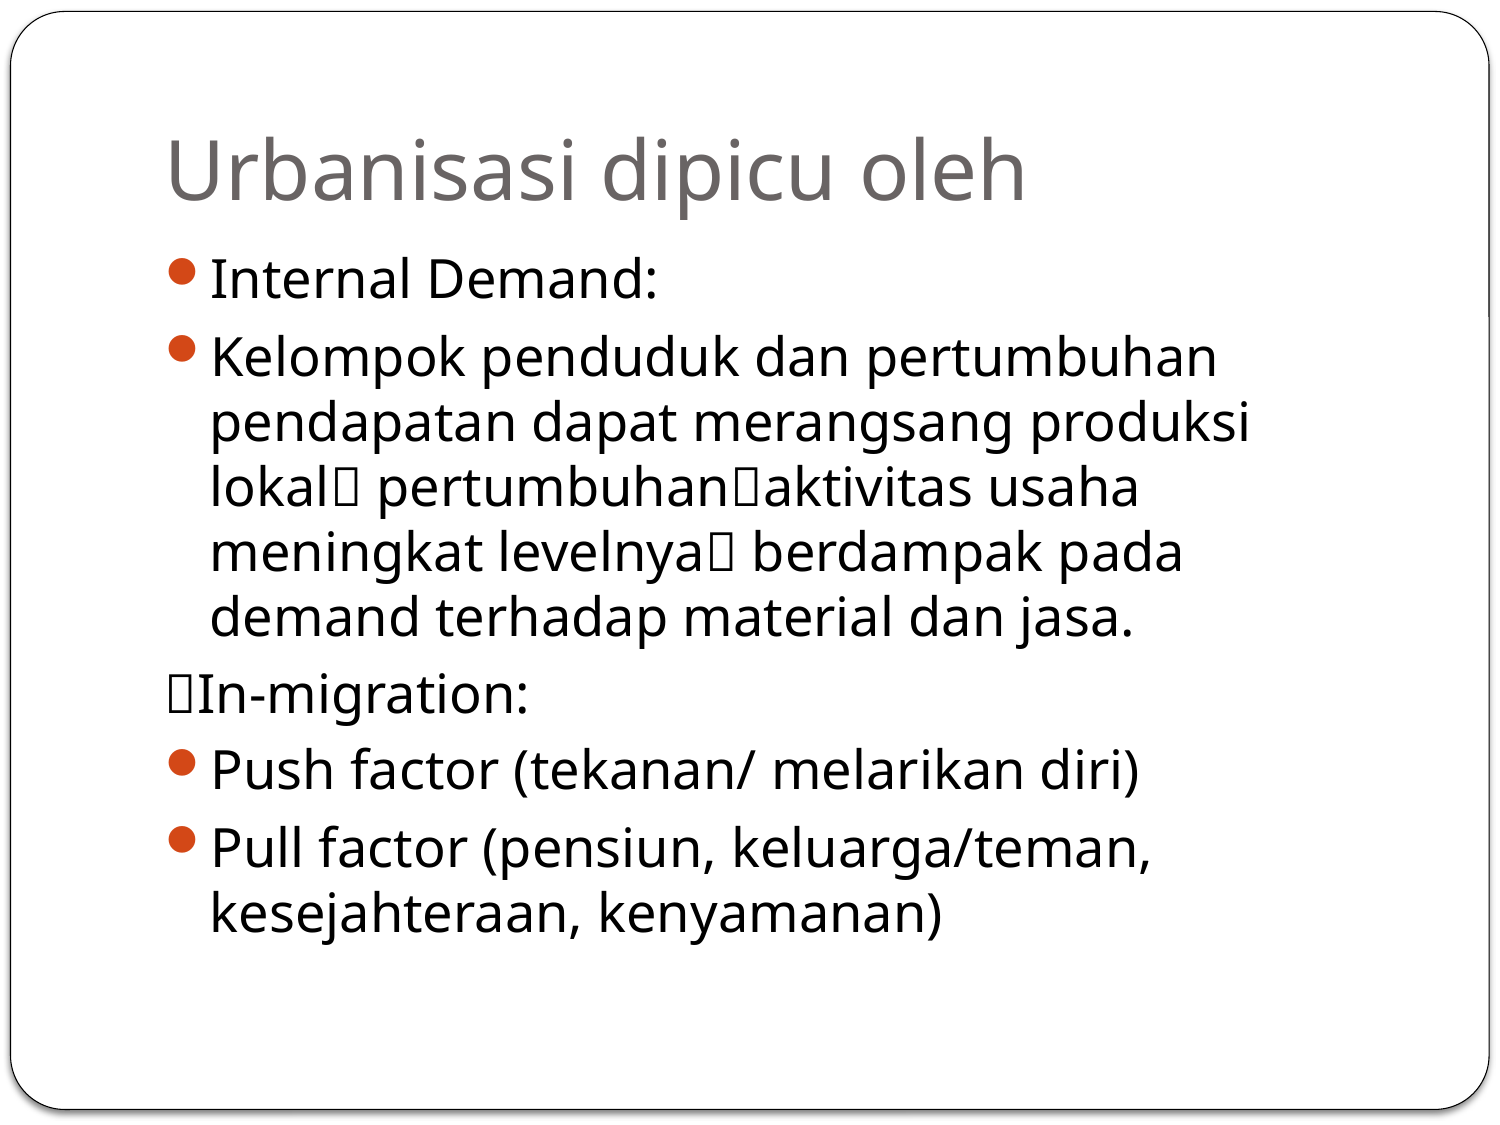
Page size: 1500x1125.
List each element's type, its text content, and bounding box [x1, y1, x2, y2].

title Urbanisasi dipicu oleh [150, 45, 1425, 233]
list Internal Demand: Kelompok penduduk dan pertumbuhan pendapatan dapat merangsang produksi lokal pertumbuhanaktivitas usaha meningkat levelnya berdampak pada demand terhadap material dan jasa. In-migration: Push factor (tekanan/ melarikan diri) Pull factor (pensiun, keluarga/teman, kesejahteraan, kenyamanan) [150, 237, 1425, 988]
